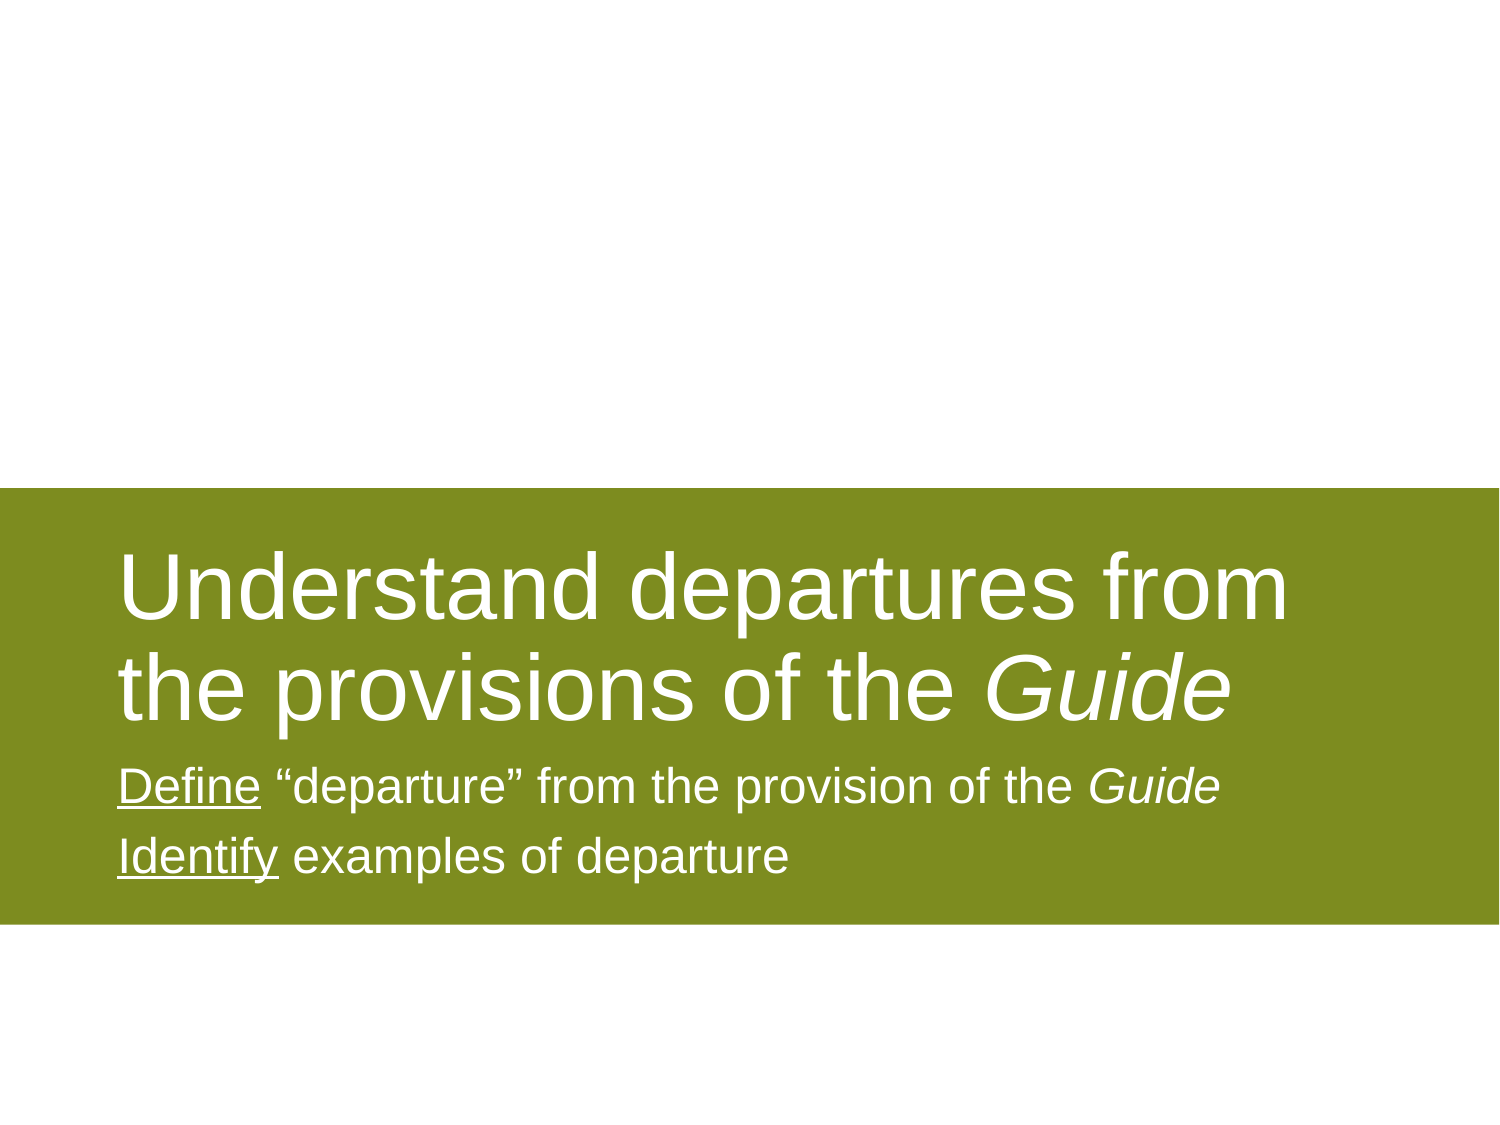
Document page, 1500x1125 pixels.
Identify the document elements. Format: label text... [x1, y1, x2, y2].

list Define “departure” from the provision of the Guide Identify examples of departure [102, 752, 1397, 999]
title Understand departures from the provisions of the Guide [102, 488, 1397, 749]
text_box [0, 487, 1500, 926]
